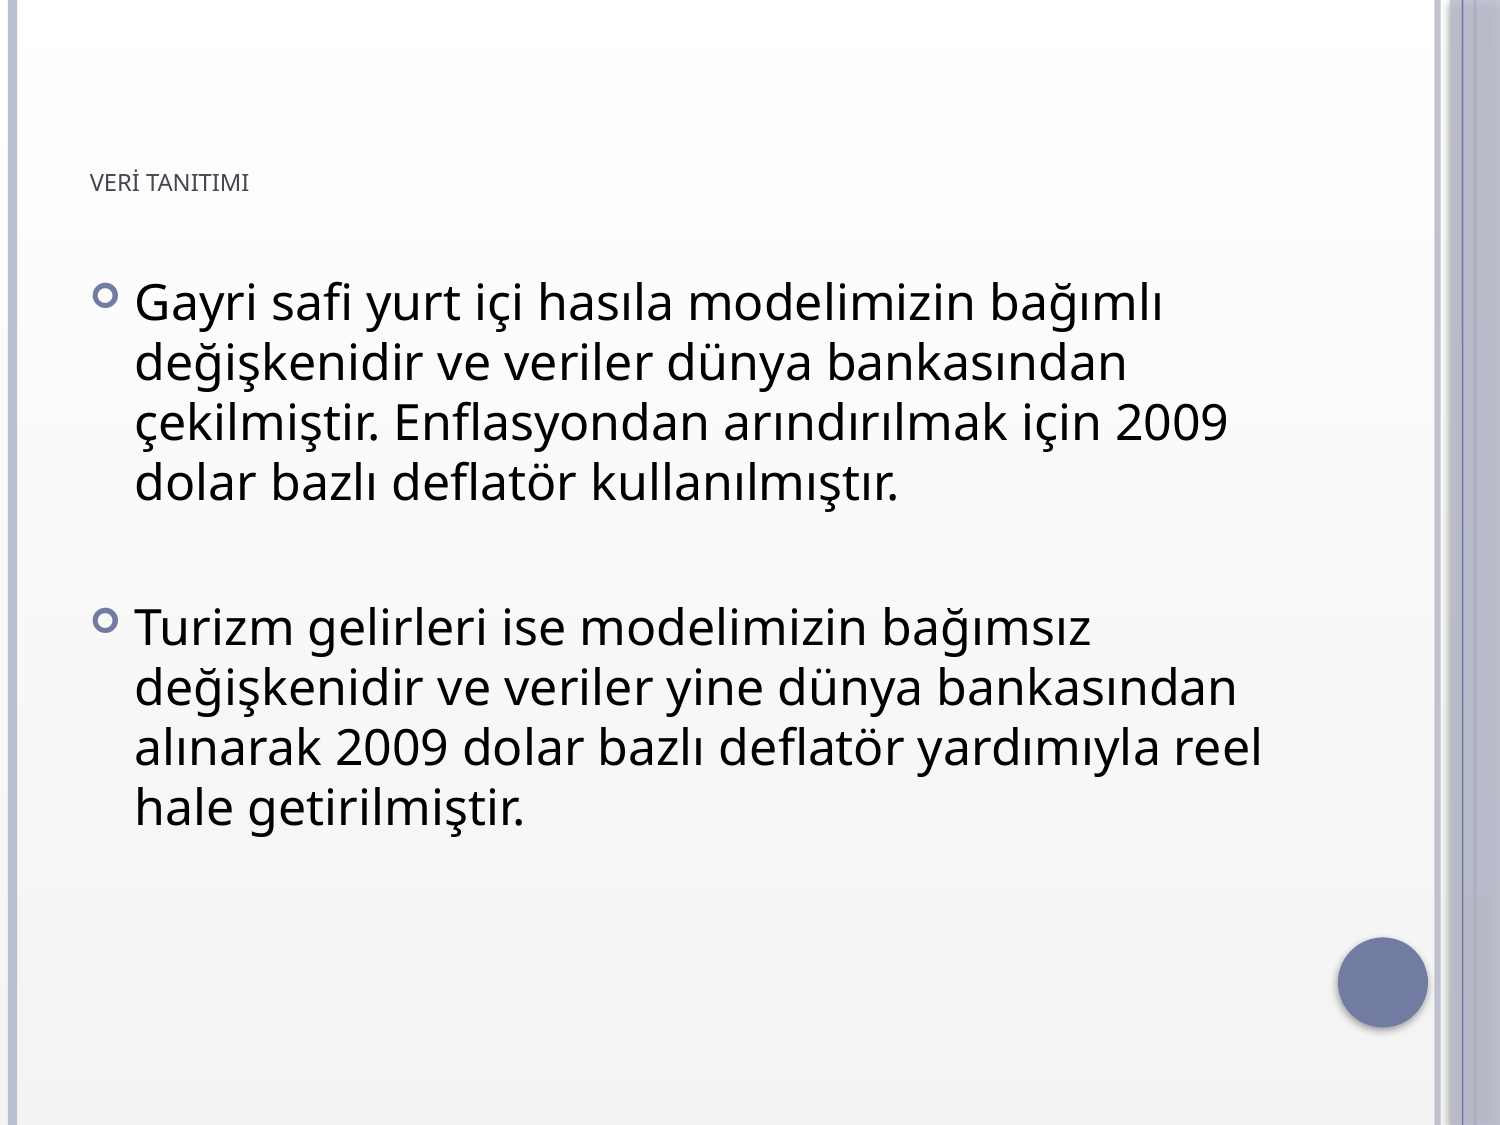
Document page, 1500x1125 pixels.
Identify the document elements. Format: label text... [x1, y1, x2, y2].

list Gayri safi yurt içi hasıla modelimizin bağımlı değişkenidir ve veriler dünya bankasından çekilmiştir. Enflasyondan arındırılmak için 2009 dolar bazlı deflatör kullanılmıştır. Turizm gelirleri ise modelimizin bağımsız değişkenidir ve veriler yine dünya bankasından alınarak 2009 dolar bazlı deflatör yardımıyla reel hale getirilmiştir. [75, 262, 1300, 1062]
title VERİ TANITIMI [75, 45, 1300, 233]
